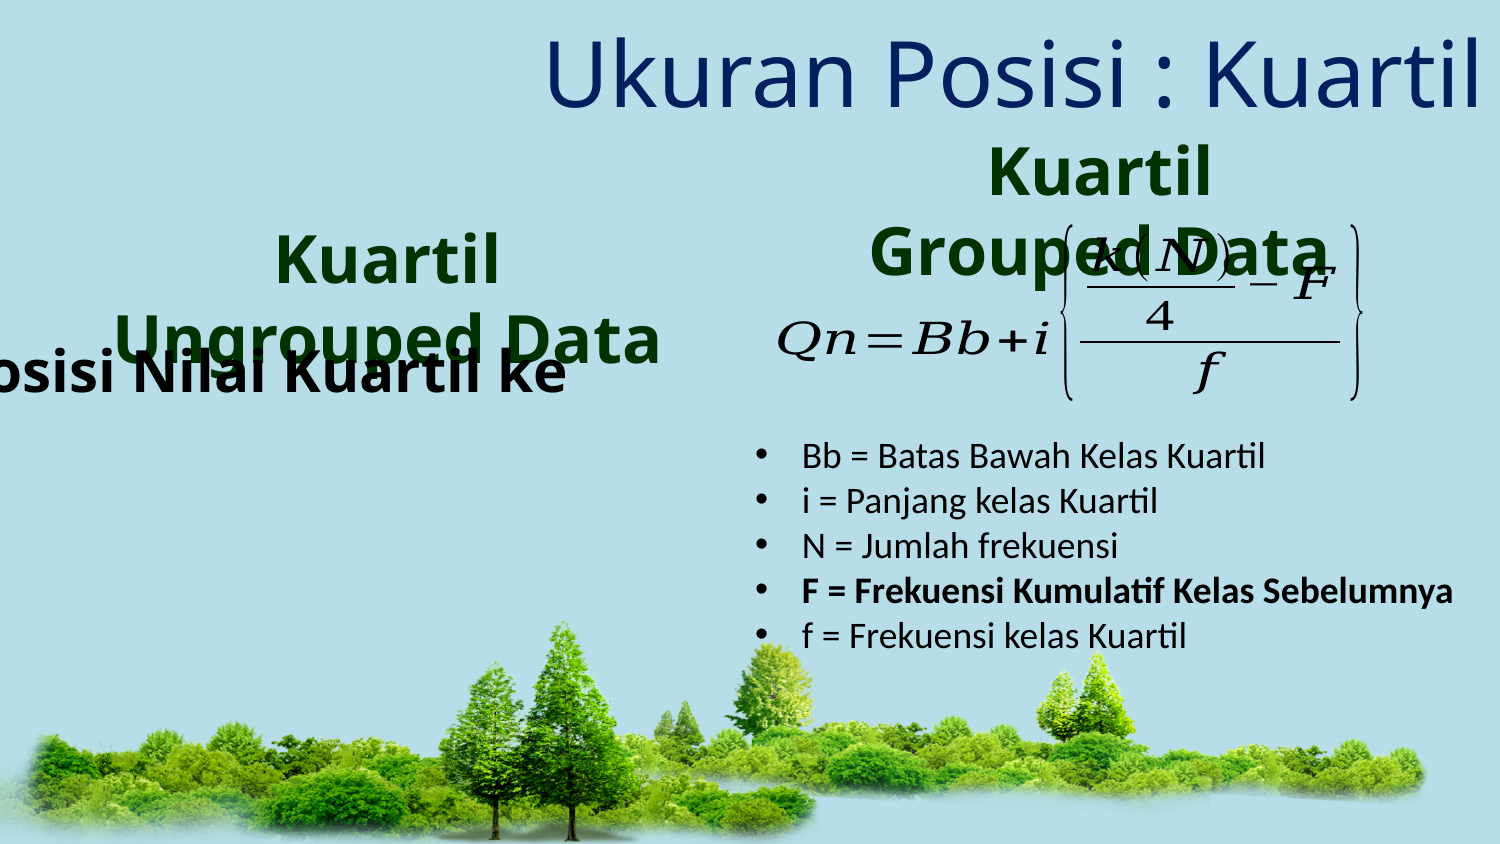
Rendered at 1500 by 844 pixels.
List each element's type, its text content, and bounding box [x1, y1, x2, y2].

text_box Kuartil Ungrouped Data [75, 209, 700, 384]
text_box Kuartil Grouped Data [825, 121, 1375, 297]
picture [0, 571, 1500, 844]
text_box Bb = Batas Bawah Kelas Kuartil i = Panjang kelas Kuartil N = Jumlah frekuensi F = Frekuensi Kumulatif Kelas Sebelumnya f = Frekuensi kelas Kuartil [740, 424, 1500, 571]
text_box Ukuran Posisi : Kuartil [137, 8, 1500, 133]
